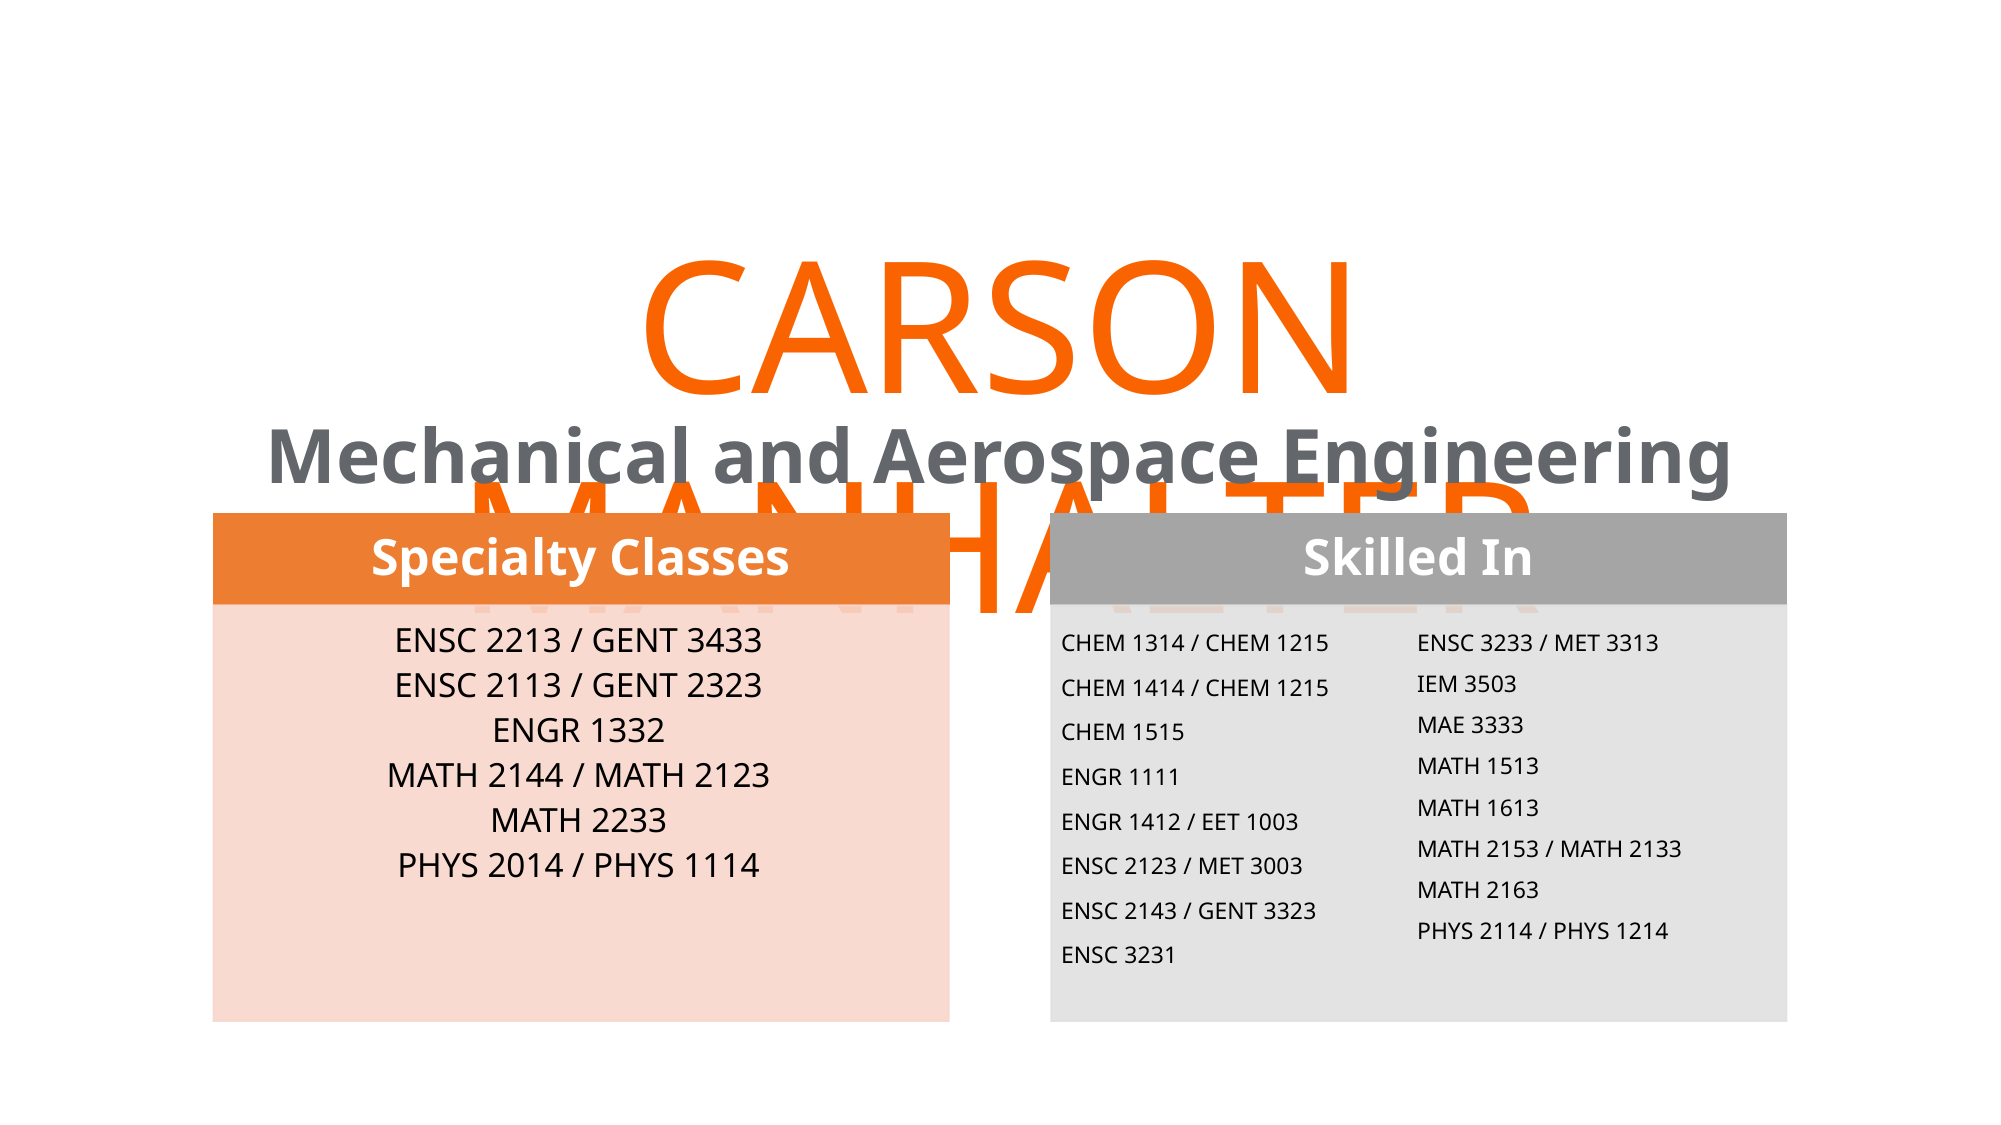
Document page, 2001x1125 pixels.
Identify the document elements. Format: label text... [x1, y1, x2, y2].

text_box CARSON MANHALTER [94, 507, 1906, 658]
text_box Mechanical and Aerospace Engineering [94, 401, 1906, 507]
text_box CARSON MANHALTER [94, 202, 1906, 401]
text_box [213, 511, 1787, 1023]
